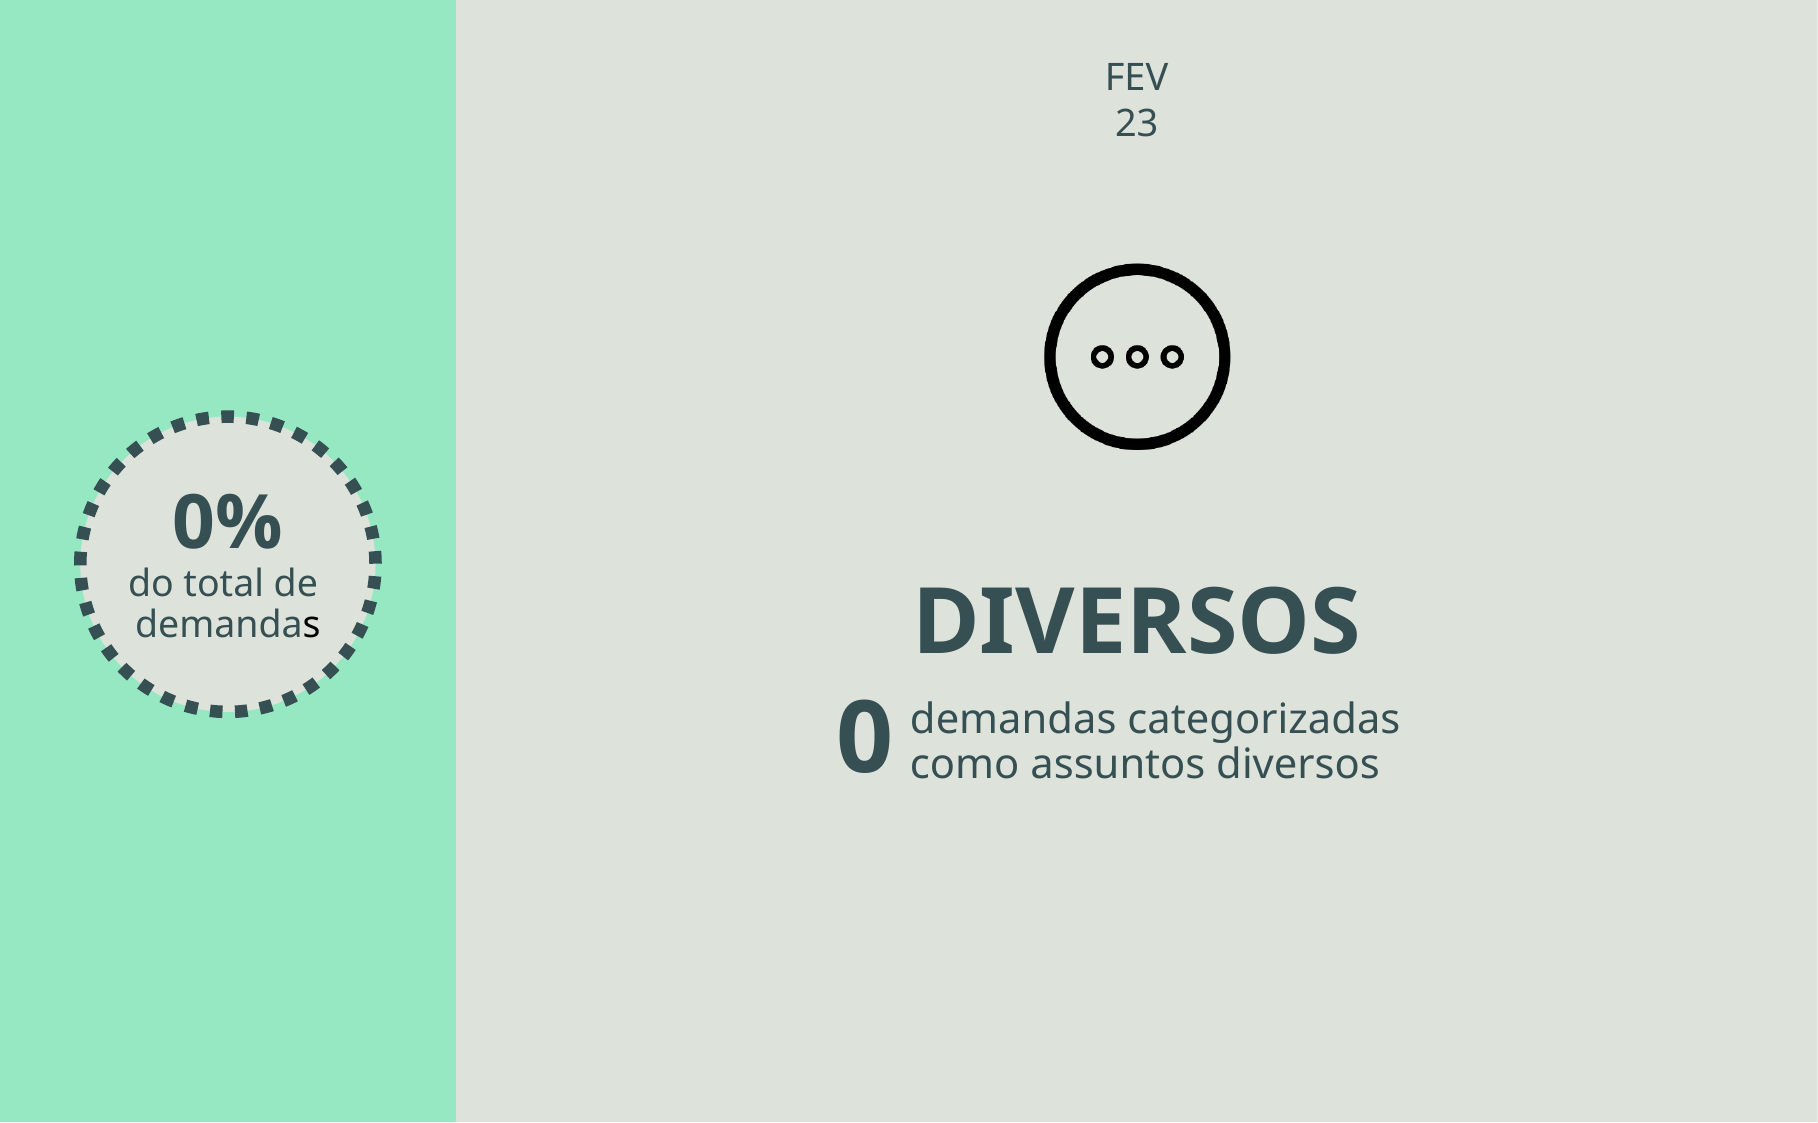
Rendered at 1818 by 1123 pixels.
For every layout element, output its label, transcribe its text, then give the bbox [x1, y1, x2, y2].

text_box 0 [776, 704, 907, 802]
text_box [457, 683, 1818, 1123]
text_box FEV 23 [455, 0, 1818, 152]
text_box 0% do total de demandas [80, 416, 376, 712]
text_box [0, 0, 457, 1123]
text_box DIVERSOS [455, 564, 1818, 683]
picture [1001, 240, 1273, 477]
text_box [457, 152, 1818, 564]
text_box demandas categorizadas como assuntos diversos [896, 682, 1498, 795]
